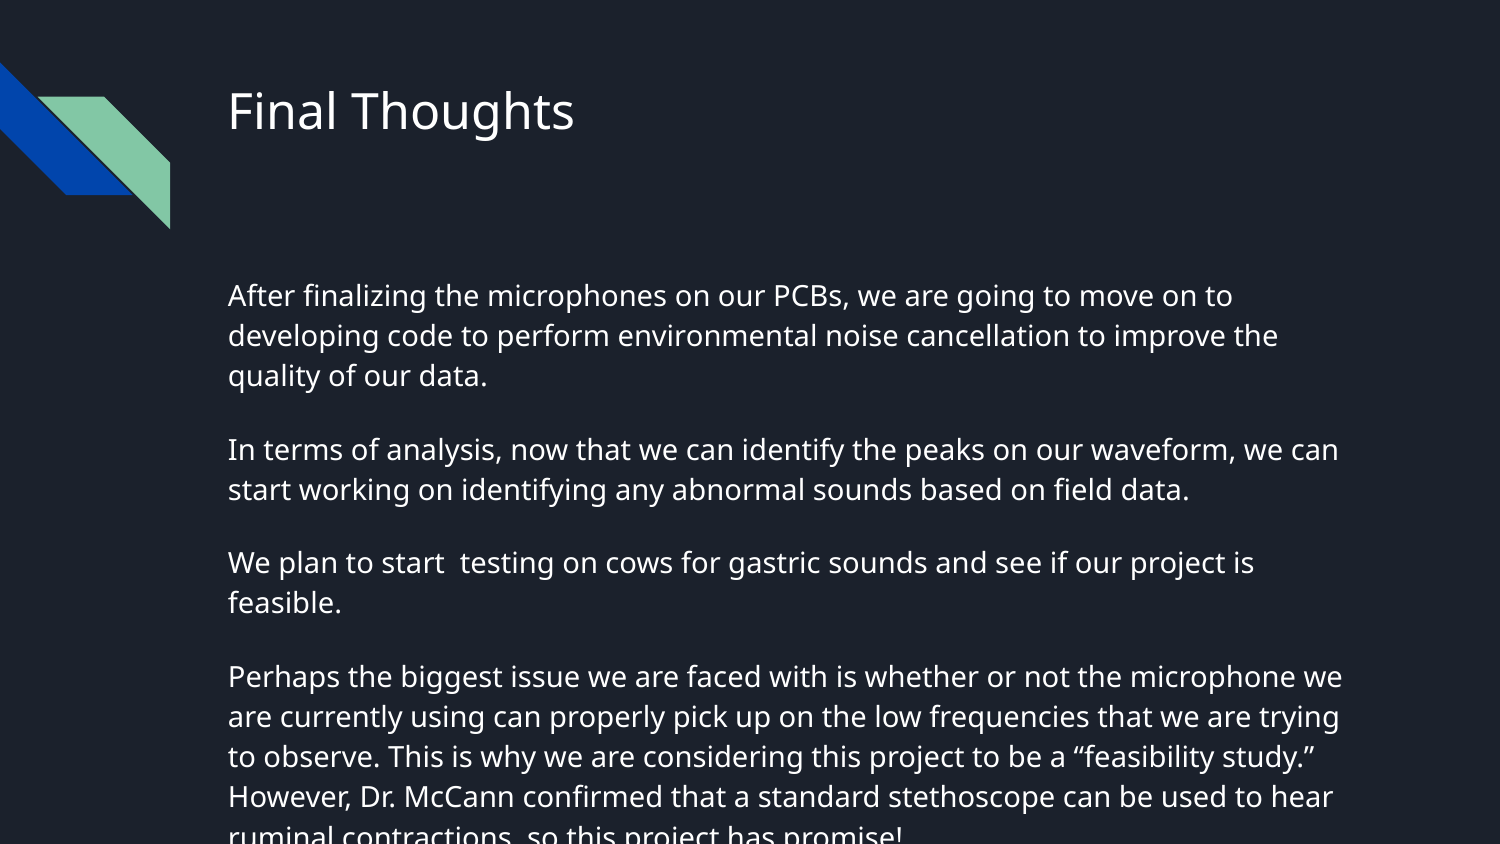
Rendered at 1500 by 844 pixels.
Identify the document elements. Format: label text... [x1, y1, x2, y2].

list After finalizing the microphones on our PCBs, we are going to move on to developing code to perform environmental noise cancellation to improve the quality of our data. In terms of analysis, now that we can identify the peaks on our waveform, we can start working on identifying any abnormal sounds based on field data. We plan to start testing on cows for gastric sounds and see if our project is feasible. Perhaps the biggest issue we are faced with is whether or not the microphone we are currently using can properly pick up on the low frequencies that we are trying to observe. This is why we are considering this project to be a “feasibility study.” However, Dr. McCann confirmed that a standard stethoscope can be used to hear ruminal contractions, so this project has promise! [212, 257, 1368, 735]
title Final Thoughts [212, 64, 1368, 215]
